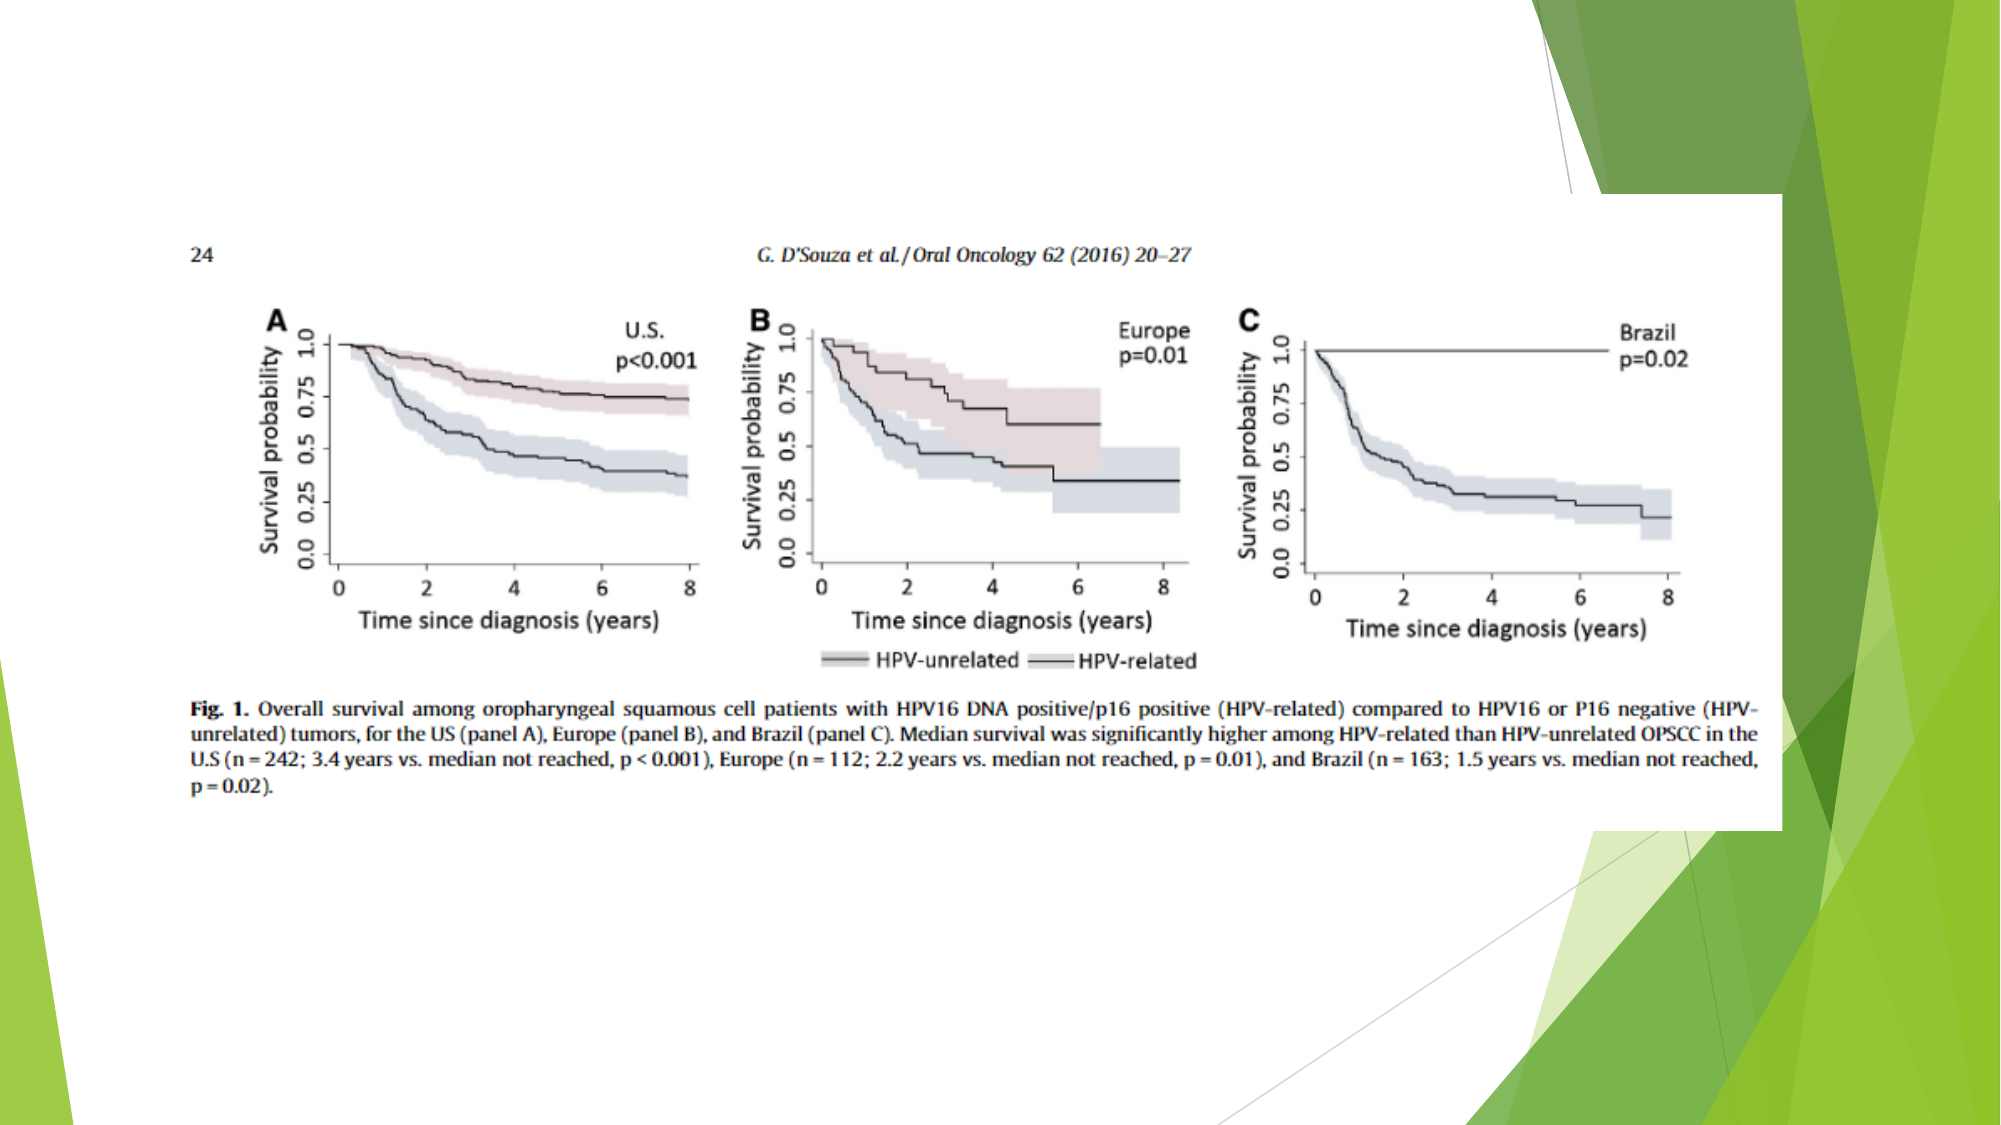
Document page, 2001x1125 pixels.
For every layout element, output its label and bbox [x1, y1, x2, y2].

picture [148, 194, 1783, 832]
